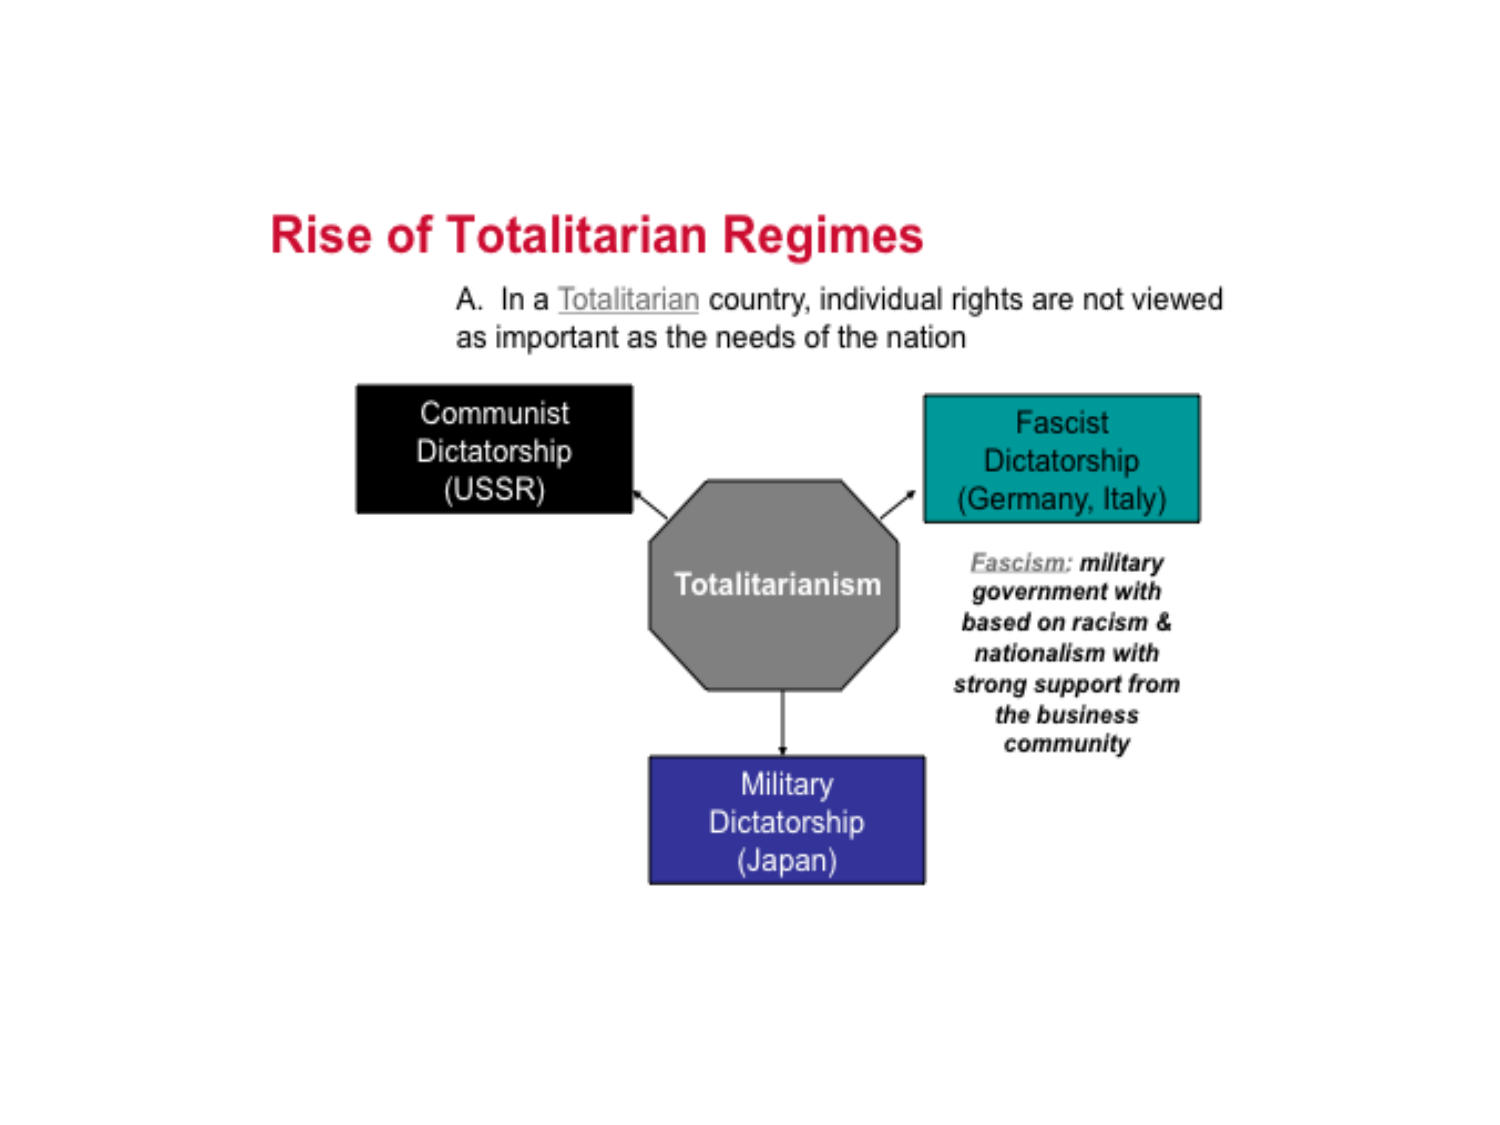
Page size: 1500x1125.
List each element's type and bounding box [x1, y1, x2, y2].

picture [206, 44, 1271, 901]
